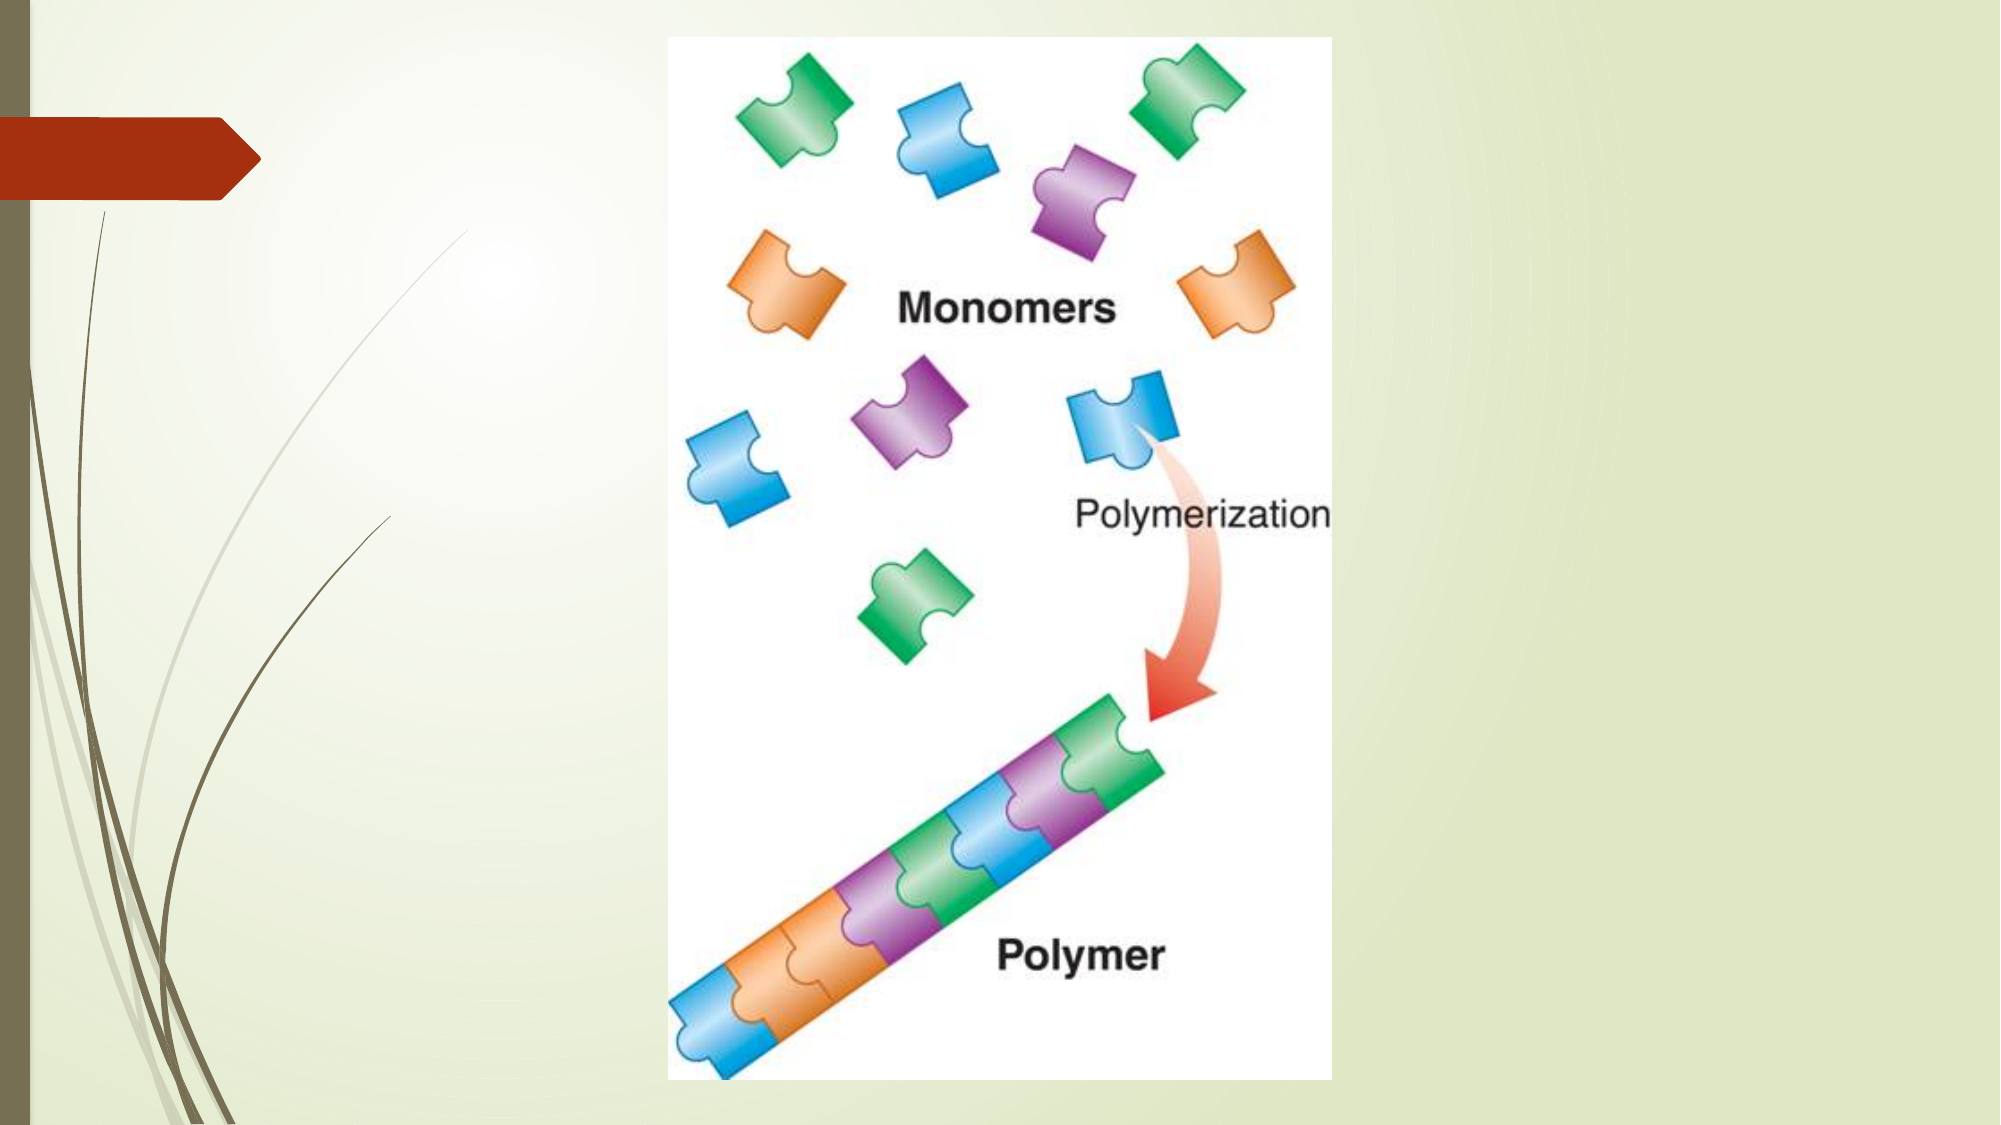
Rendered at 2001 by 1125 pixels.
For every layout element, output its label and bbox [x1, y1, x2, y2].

picture [668, 37, 1332, 1081]
